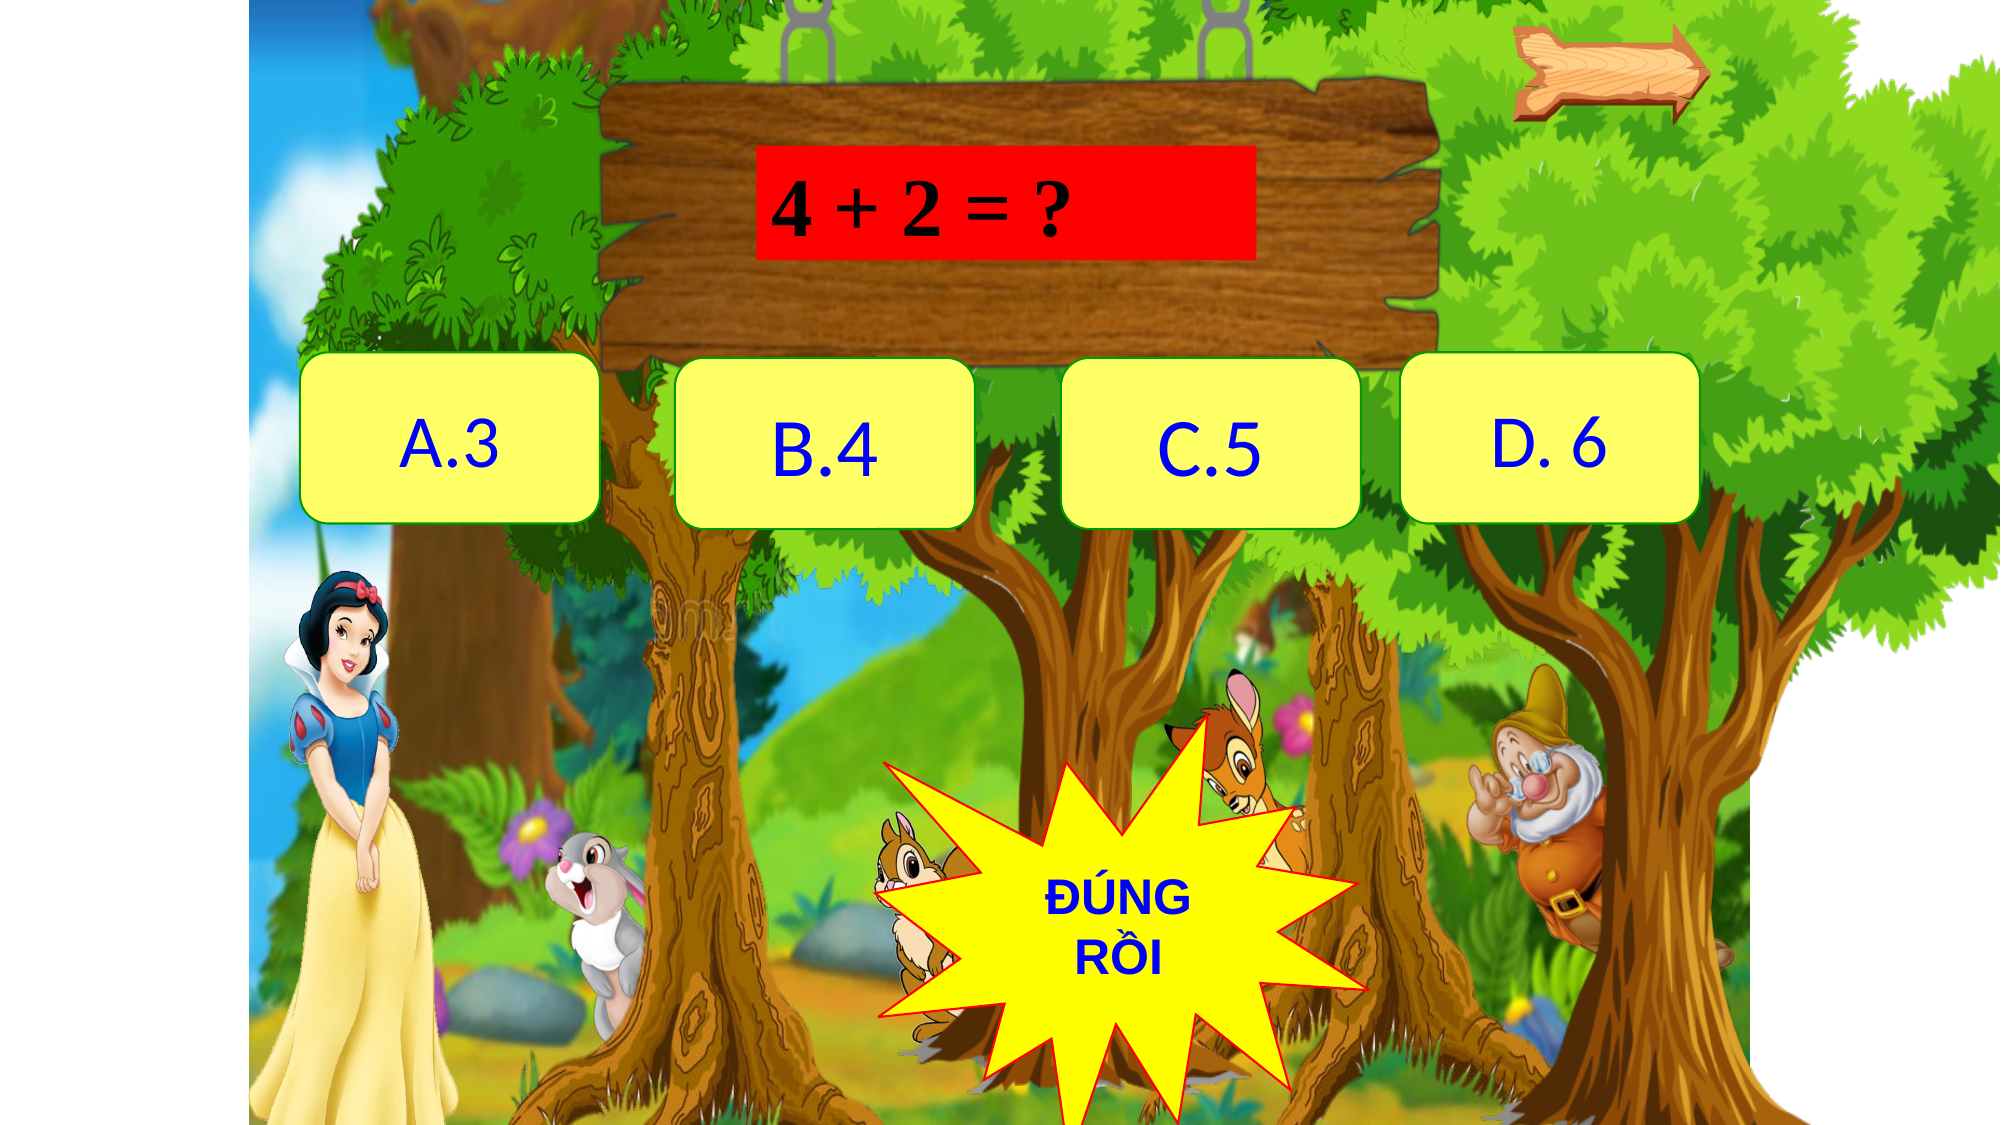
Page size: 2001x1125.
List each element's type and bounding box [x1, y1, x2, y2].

picture [239, 0, 2000, 1125]
